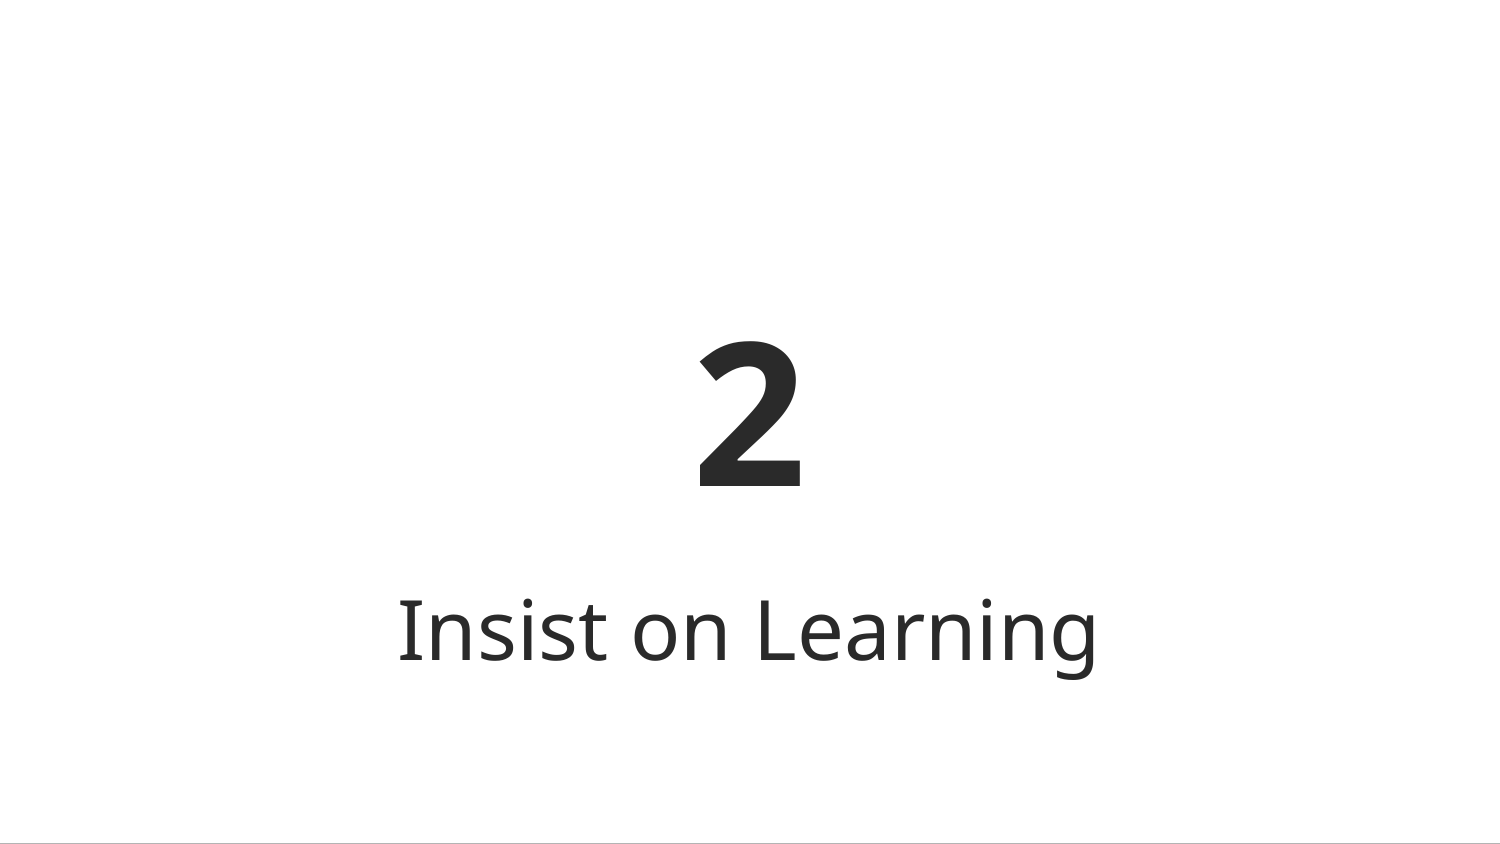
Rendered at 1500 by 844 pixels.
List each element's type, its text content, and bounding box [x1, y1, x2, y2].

title 2 Insist on Learning [0, 0, 1500, 844]
